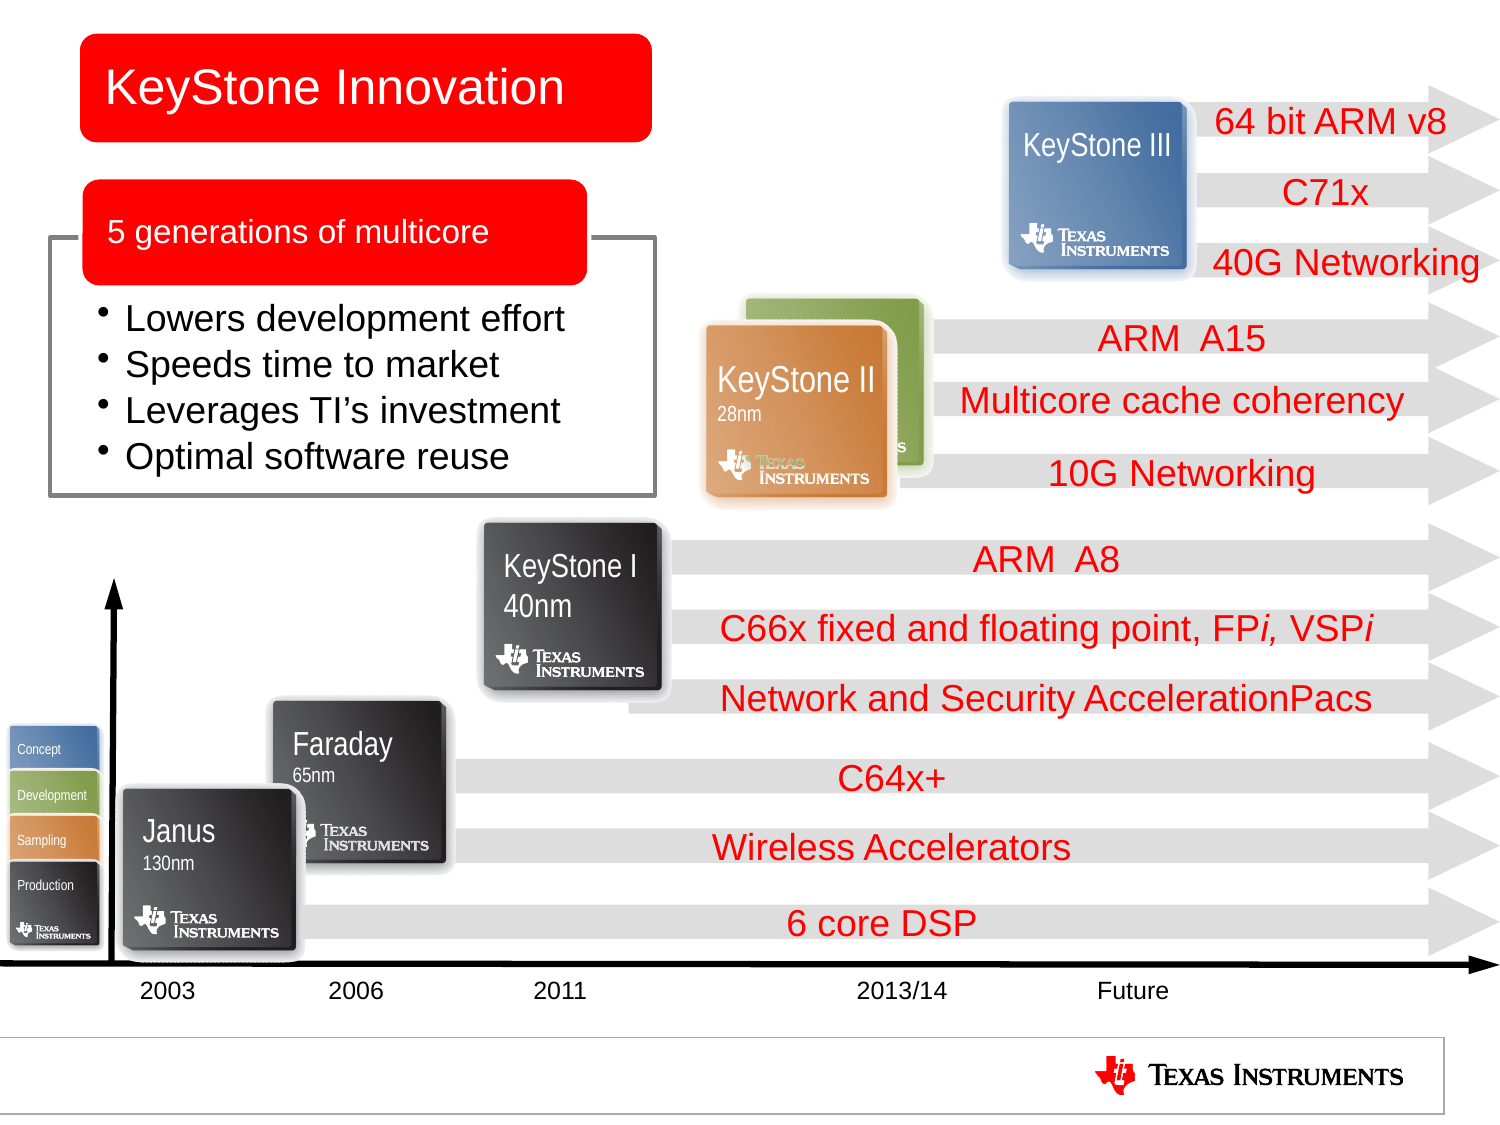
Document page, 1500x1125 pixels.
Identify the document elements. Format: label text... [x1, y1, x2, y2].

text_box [90, 762, 338, 984]
text_box Network and Security AccelerationPacs [710, 662, 1500, 731]
text_box [46, 976, 348, 1030]
text_box 2013/14 [841, 967, 963, 1012]
text_box [107, 578, 121, 710]
text_box 2003 [125, 993, 219, 1012]
text_box Multicore cache coherency [971, 364, 1500, 434]
text_box 40G Networking [1233, 226, 1500, 295]
text_box 2006 [313, 967, 408, 1012]
text_box C64x+ [491, 741, 1500, 811]
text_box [0, 712, 121, 962]
text_box [341, 958, 1500, 972]
text_box C66x fixed and floating point, FPi, VSPi [710, 592, 1500, 662]
picture [672, 297, 931, 532]
text_box ARM A15 [971, 302, 1500, 368]
text_box 10G Networking [971, 436, 1500, 506]
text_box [49, 26, 655, 524]
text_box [710, 270, 968, 499]
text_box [450, 495, 706, 724]
text_box 64 bit ARM v8 [1233, 85, 1500, 154]
text_box ARM A8 [710, 523, 1500, 592]
text_box 2011 [518, 967, 613, 1012]
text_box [240, 674, 488, 896]
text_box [974, 74, 1230, 303]
text_box 6 core DSP [341, 887, 1500, 957]
text_box Future [1082, 967, 1249, 1012]
picture [1095, 1056, 1403, 1095]
text_box Wireless Accelerators [491, 811, 1500, 880]
text_box C71x [1233, 155, 1500, 225]
